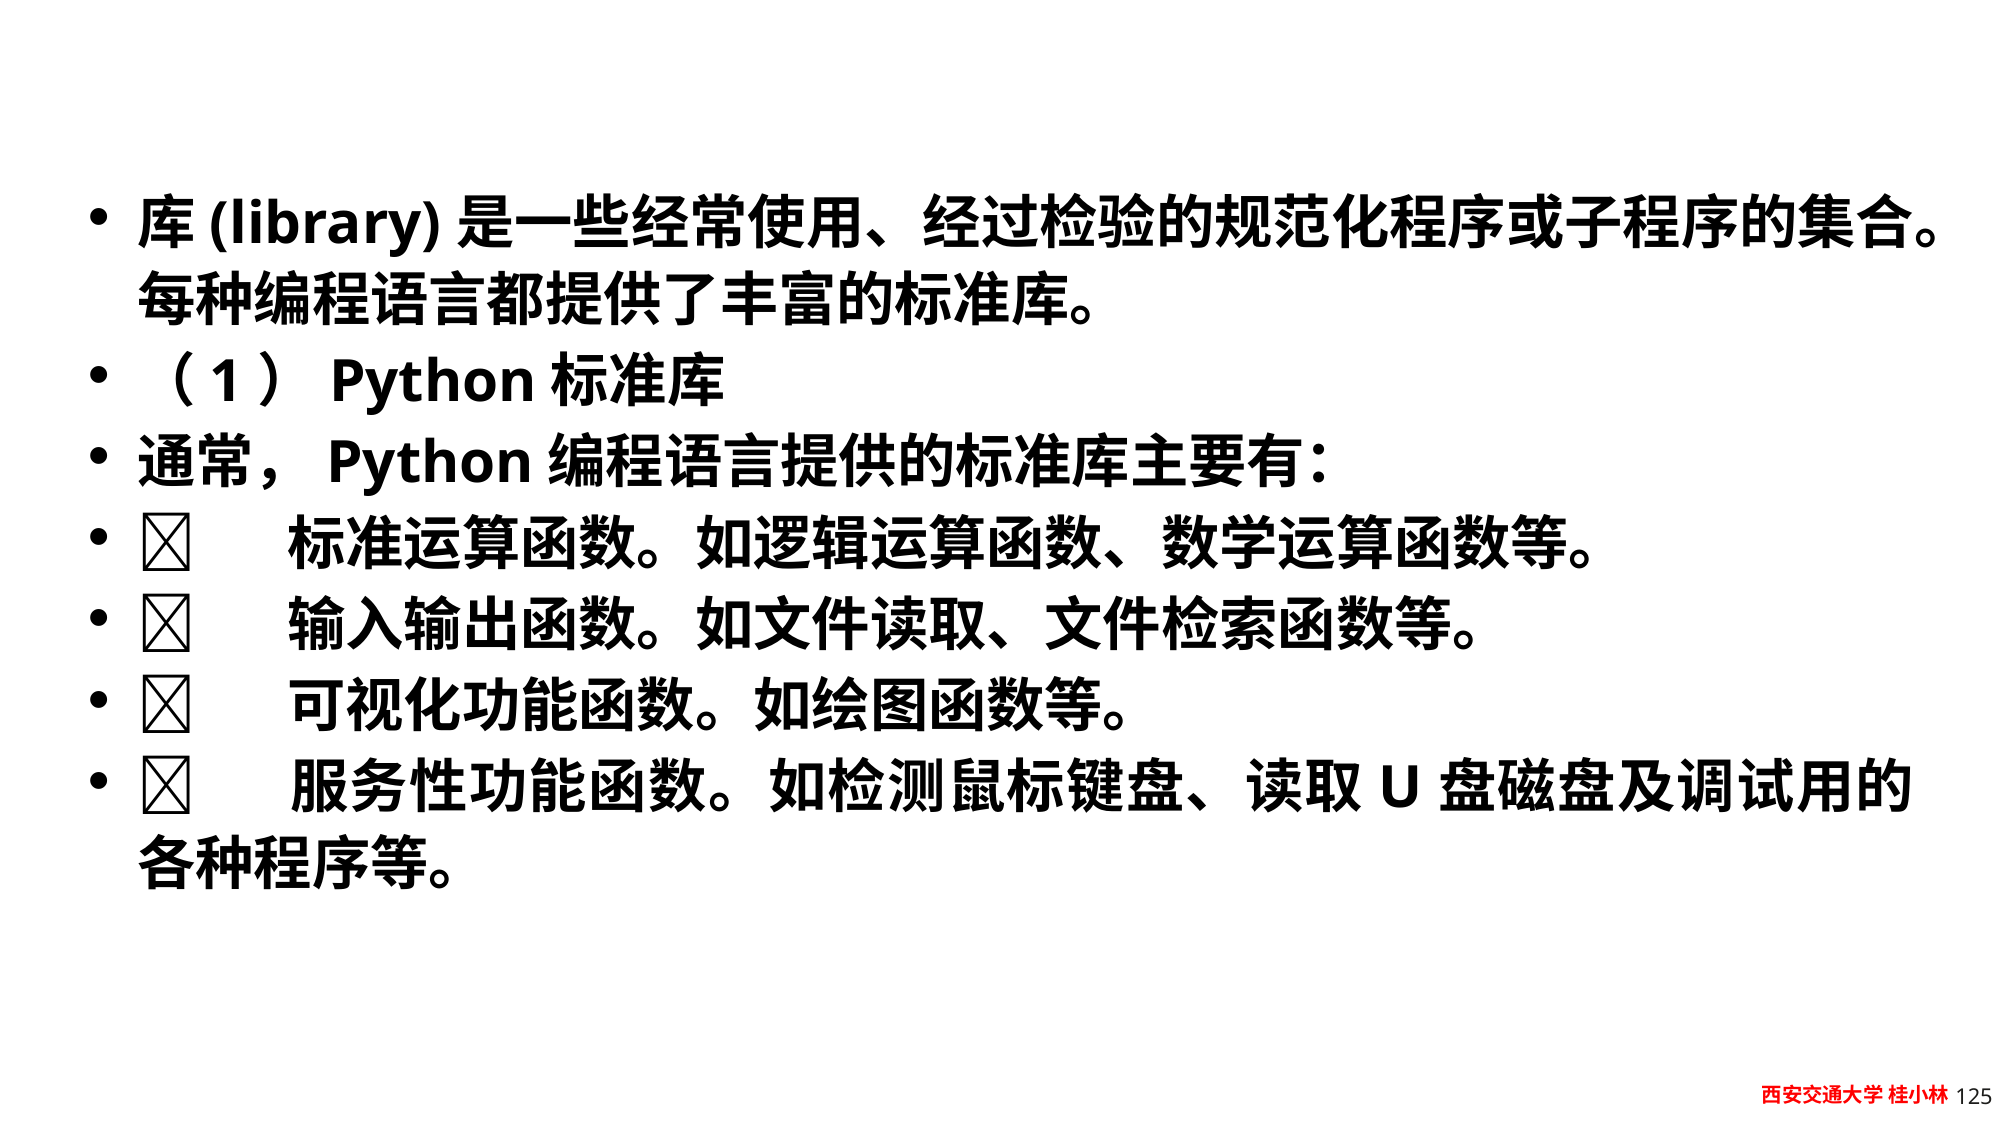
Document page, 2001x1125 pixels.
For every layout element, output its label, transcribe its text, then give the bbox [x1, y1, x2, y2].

list 库(library)是一些经常使用、经过检验的规范化程序或子程序的集合。每种编程语言都提供了丰富的标准库。 （1）Python标准库 通常，Python编程语言提供的标准库主要有：  标准运算函数。如逻辑运算函数、数学运算函数等。  输入输出函数。如文件读取、文件检索函数等。  可视化功能函数。如绘图函数等。  服务性功能函数。如检测鼠标键盘、读取U盘磁盘及调试用的各种程序等。 [74, 171, 1928, 973]
